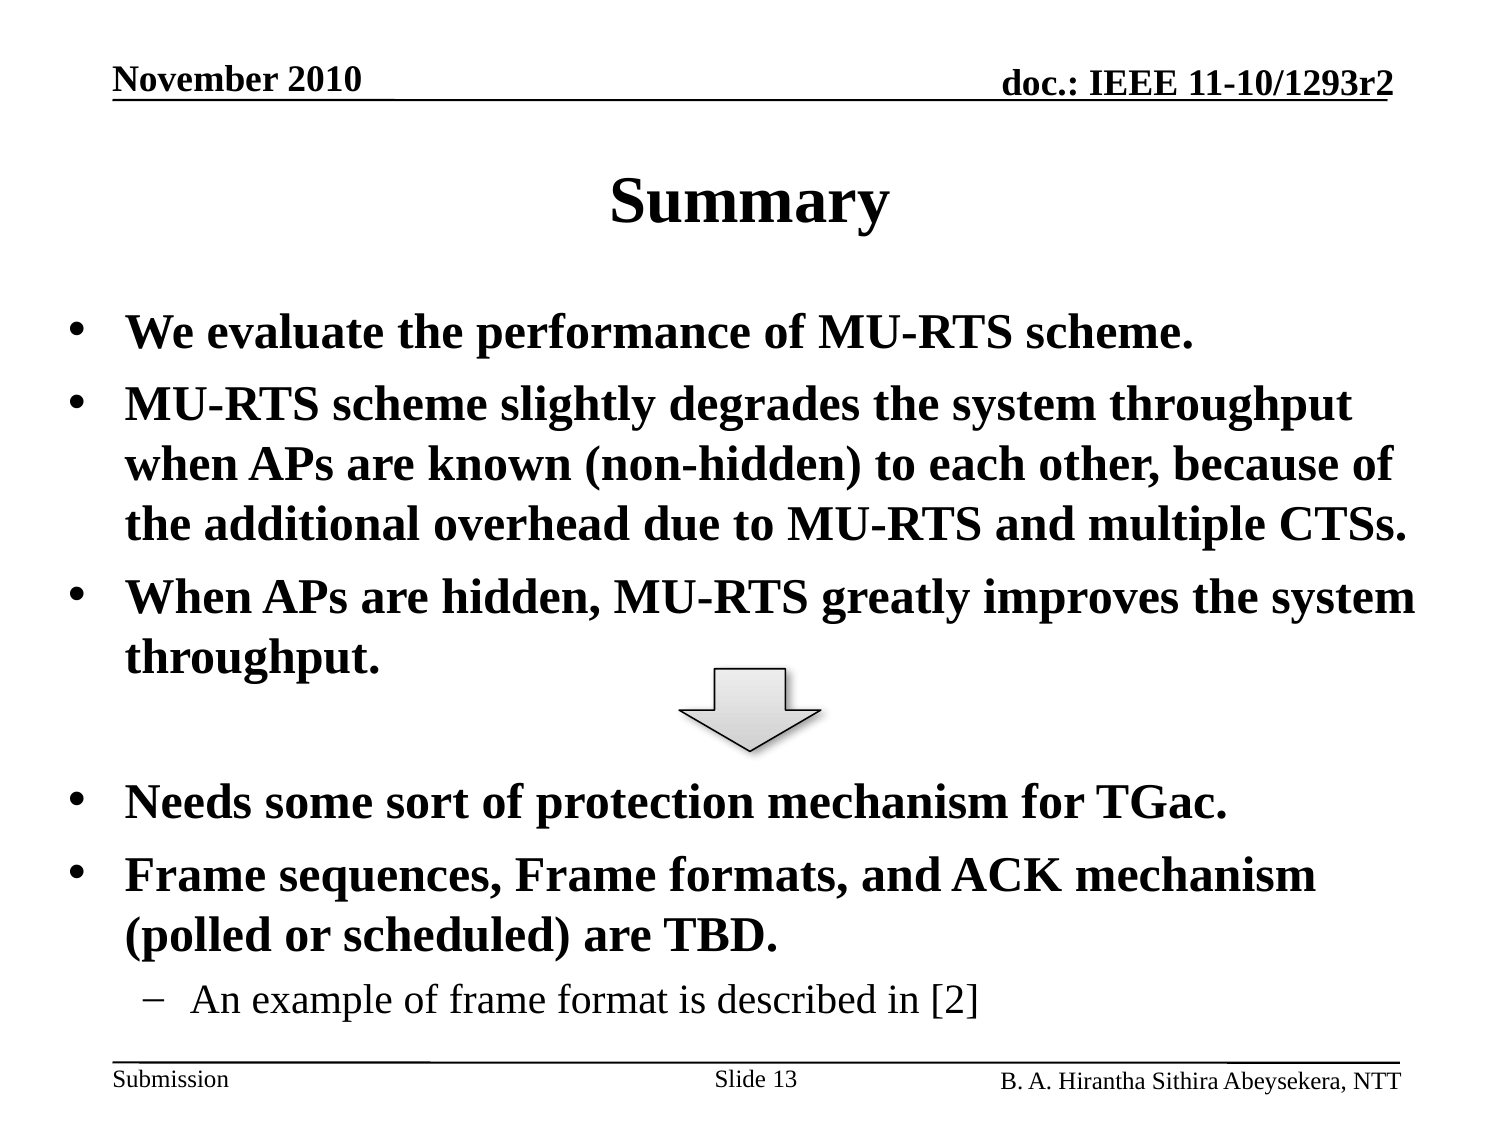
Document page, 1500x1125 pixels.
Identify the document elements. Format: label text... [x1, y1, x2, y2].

slide_number Slide 13 [712, 1061, 800, 1123]
title Summary [52, 101, 1448, 290]
list We evaluate the performance of MU-RTS scheme. MU-RTS scheme slightly degrades the system throughput when APs are known (non-hidden) to each other, because of the additional overhead due to MU-RTS and multiple CTSs. When APs are hidden, MU-RTS greatly improves the system throughput. Needs some sort of protection mechanism for TGac. Frame sequences, Frame formats, and ACK mechanism (polled or scheduled) are TBD. An example of frame format is described in [2] [52, 290, 1448, 1059]
text_box [678, 667, 822, 753]
